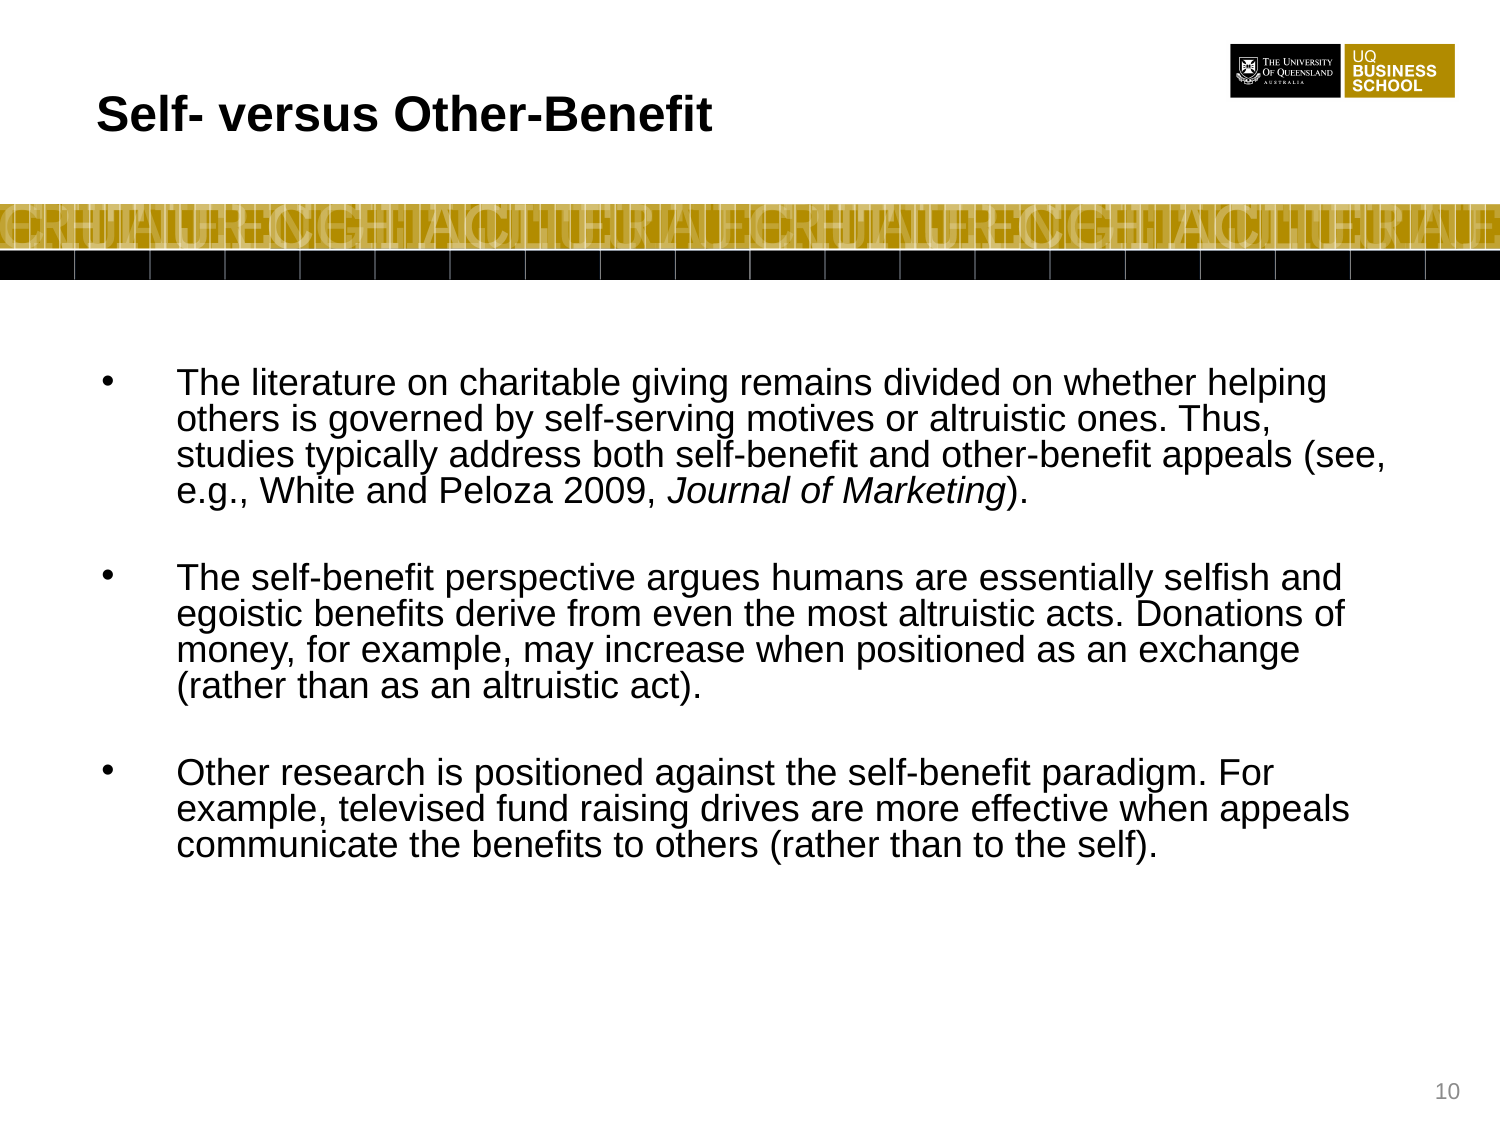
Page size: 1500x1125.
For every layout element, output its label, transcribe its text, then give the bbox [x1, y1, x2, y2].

slide_number 10 [1125, 1060, 1476, 1121]
list The literature on charitable giving remains divided on whether helping others is governed by self-serving motives or altruistic ones. Thus, studies typically address both self-benefit and other-benefit appeals (see, e.g., White and Peloza 2009, Journal of Marketing). The self-benefit perspective argues humans are essentially selfish and egoistic benefits derive from even the most altruistic acts. Donations of money, for example, may increase when positioned as an exchange (rather than as an altruistic act). Other research is positioned against the self-benefit paradigm. For example, televised fund raising drives are more effective when appeals communicate the benefits to others (rather than to the self). [86, 359, 1413, 1076]
picture [0, 204, 1500, 280]
picture [1226, 40, 1459, 102]
list Self- versus Other-Benefit [81, 38, 1100, 186]
